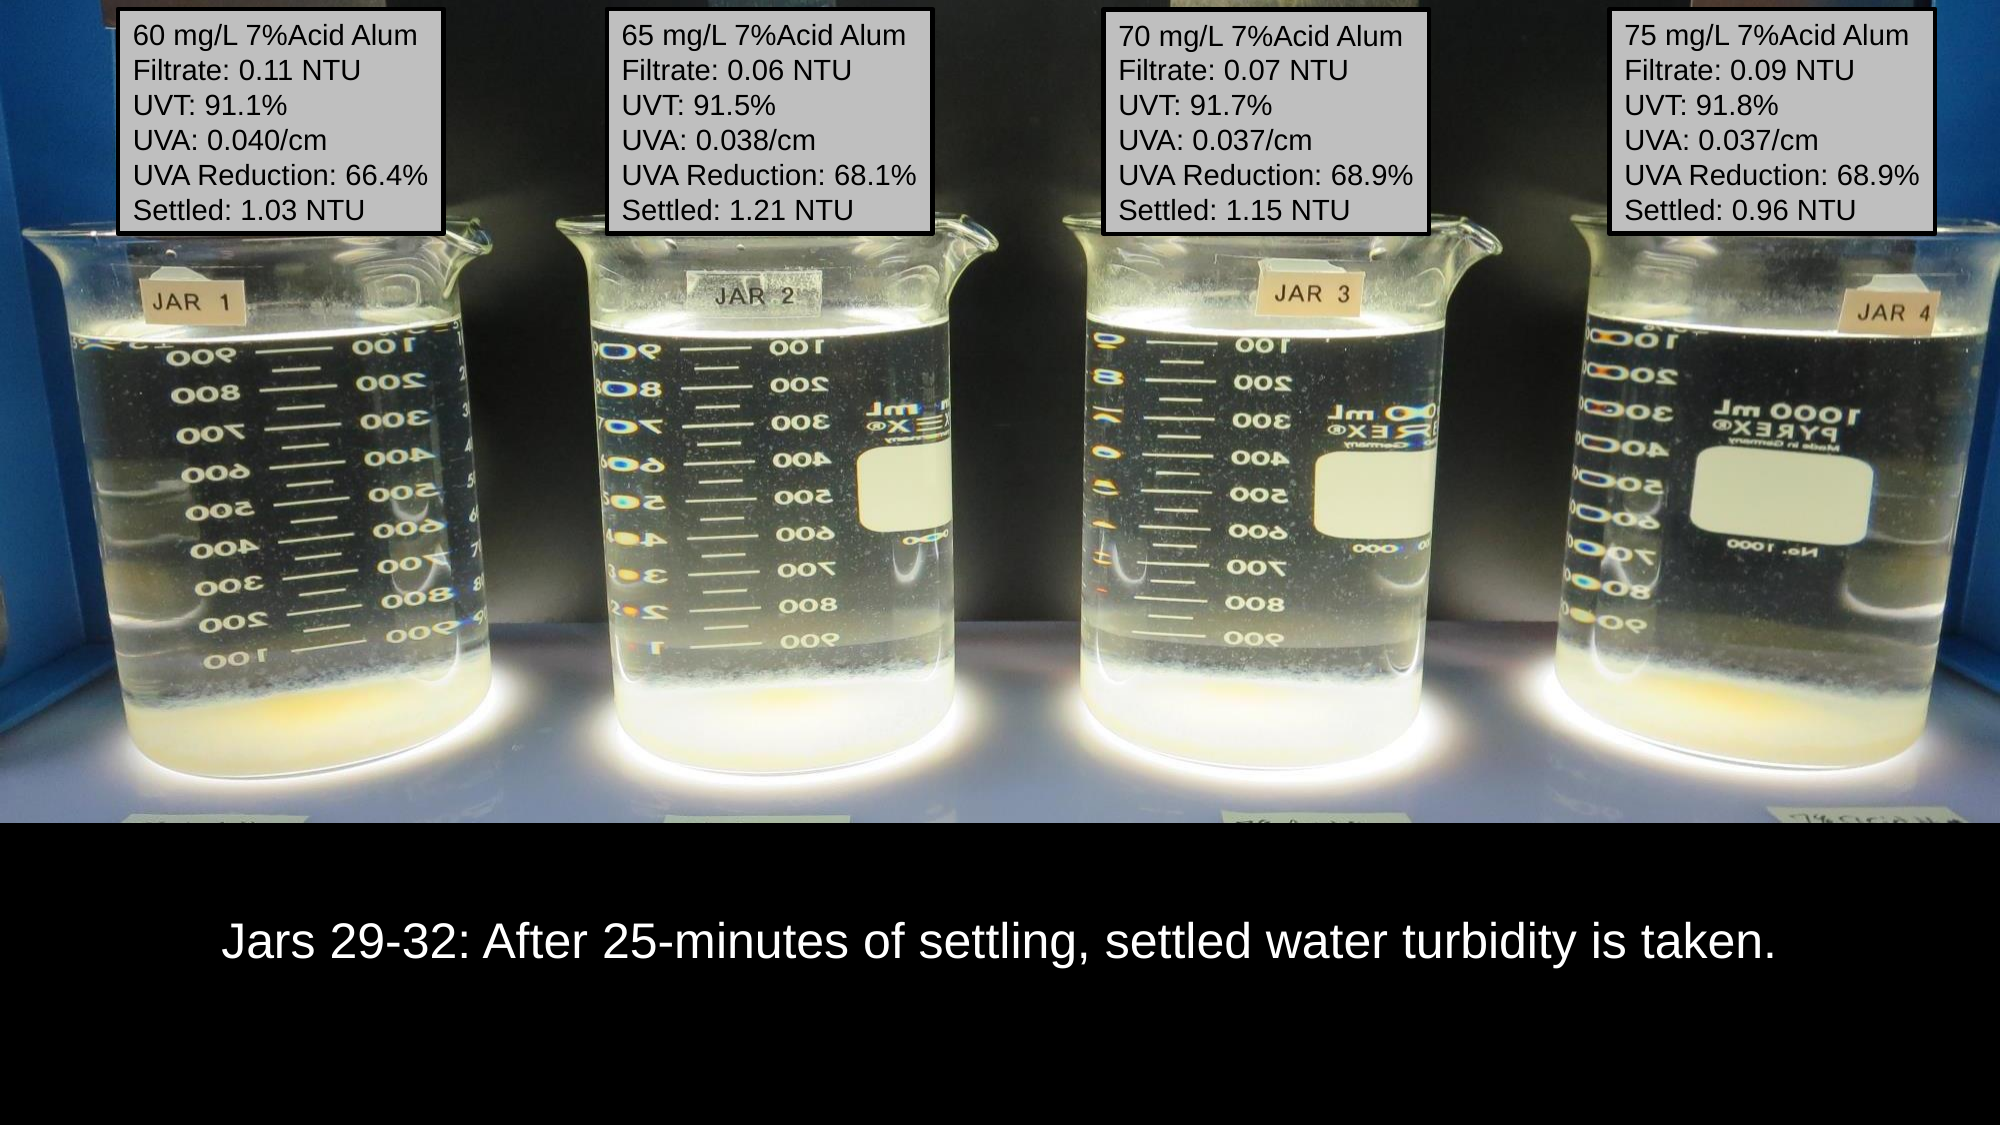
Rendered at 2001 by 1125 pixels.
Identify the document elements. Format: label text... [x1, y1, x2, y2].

title Jars 29-32: After 25-minutes of settling, settled water turbidity is taken. [137, 850, 1863, 1034]
picture [0, 0, 2000, 823]
text_box [0, 823, 2000, 1125]
